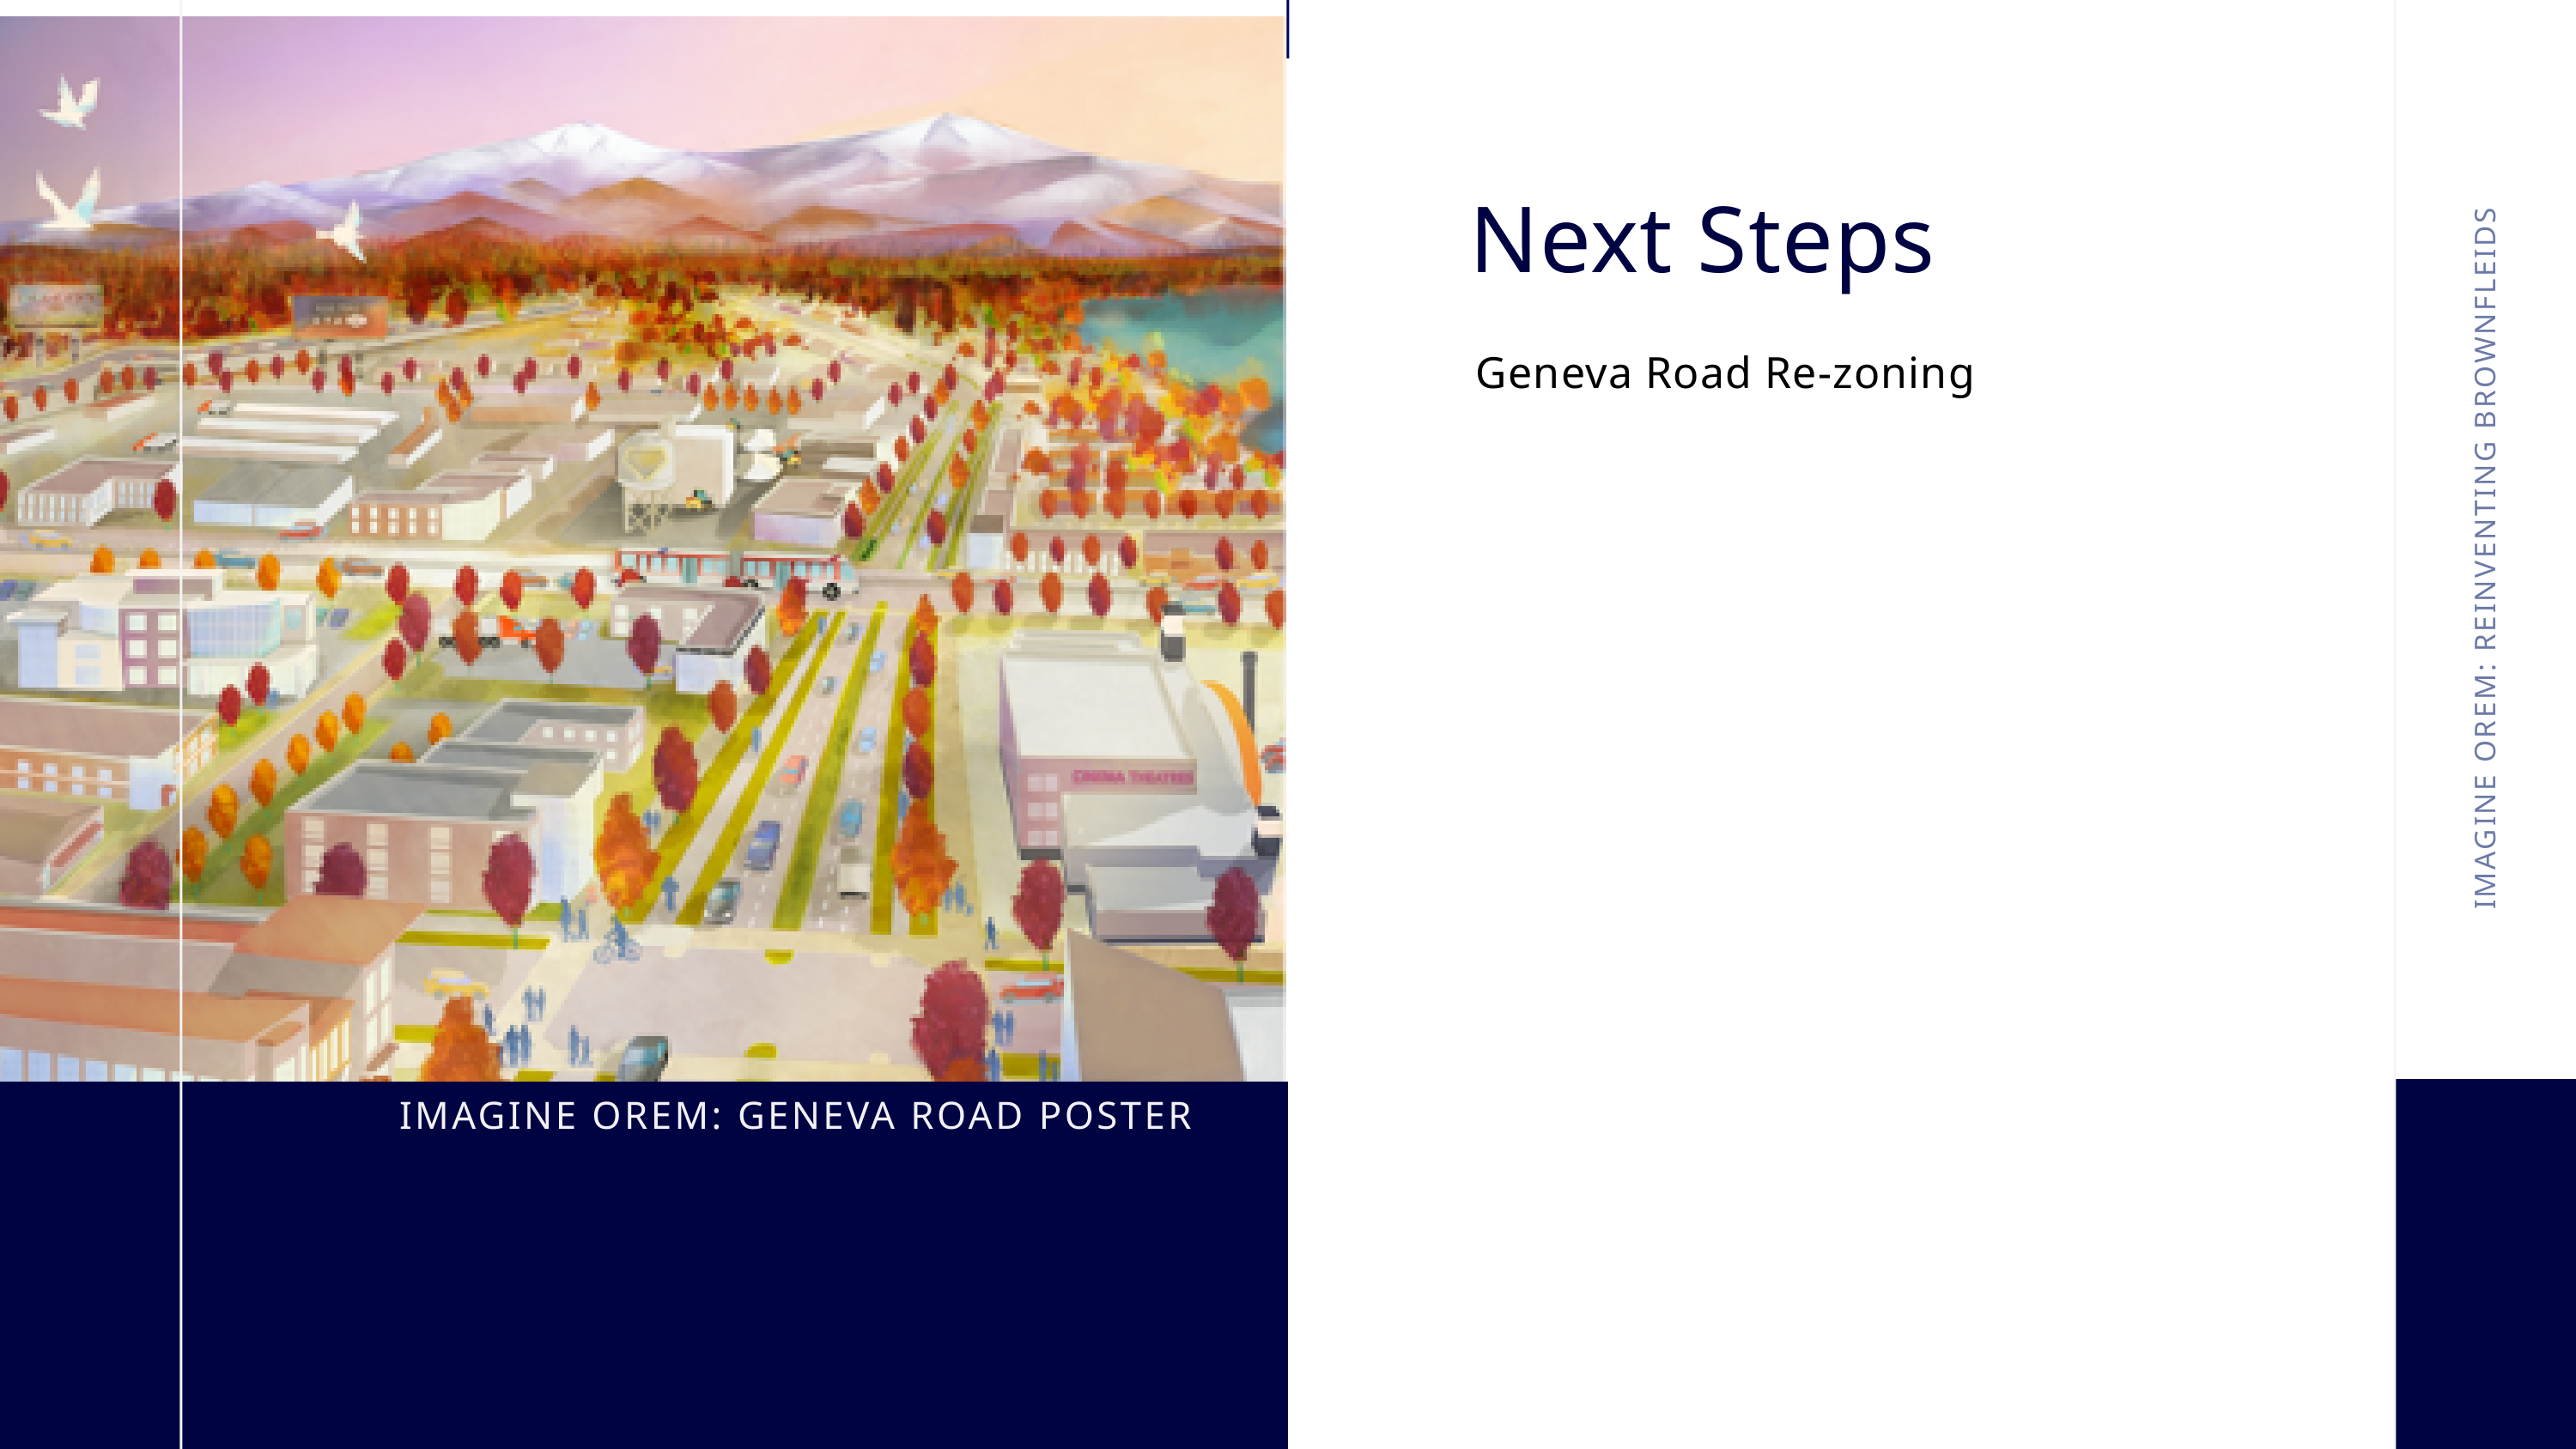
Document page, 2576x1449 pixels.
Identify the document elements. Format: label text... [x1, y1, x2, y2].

text_box IMAGINE OREM: REINVENTING BROWNFLEIDS [2461, 779, 2501, 1001]
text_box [2394, 1078, 2576, 1449]
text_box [0, 1081, 1289, 1449]
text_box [0, 754, 950, 776]
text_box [1475, 241, 2275, 397]
text_box IMAGINE OREM: REINVENTING BROWNFLEIDS [2461, 208, 2501, 745]
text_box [1596, 747, 2576, 769]
text_box Next Steps [1469, 196, 2269, 291]
picture [0, 16, 1293, 1446]
